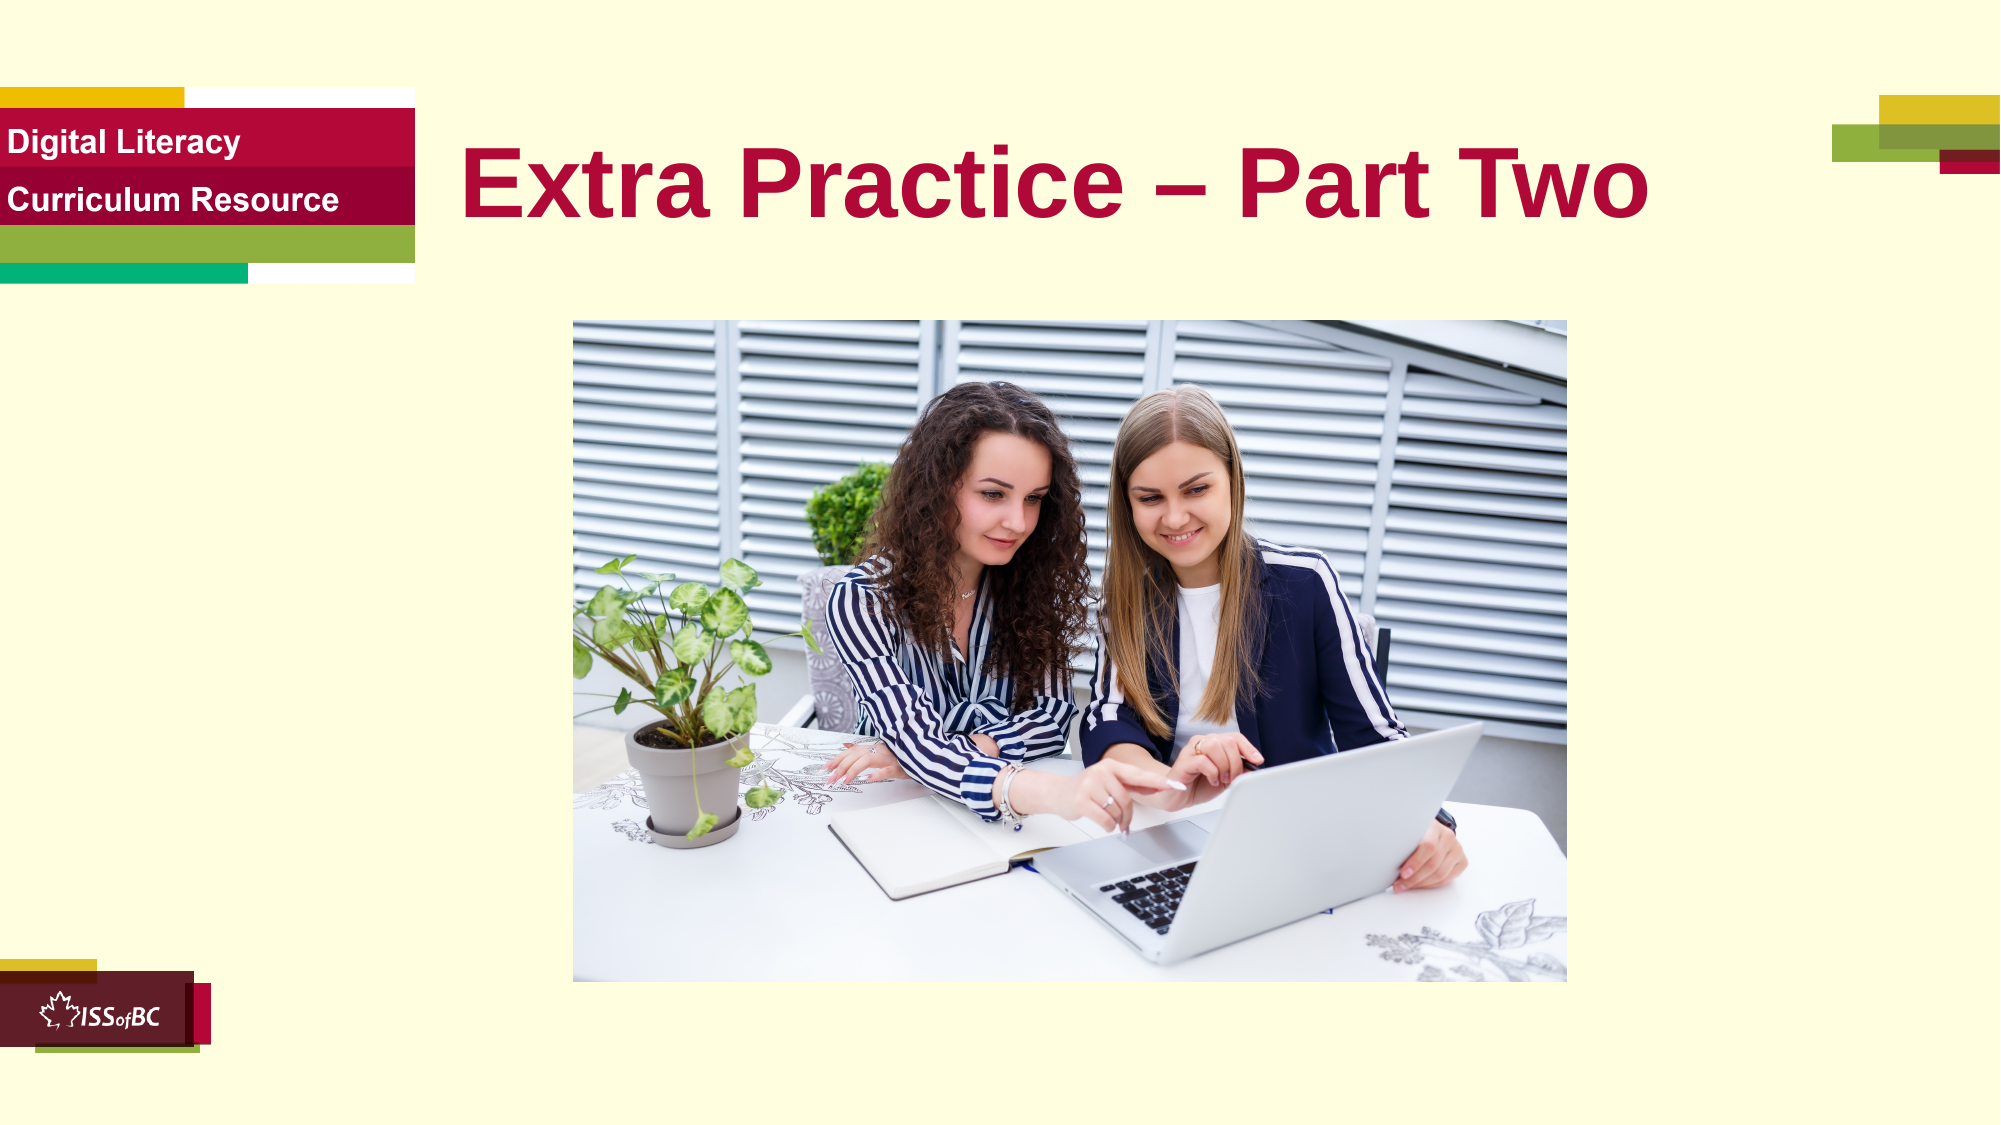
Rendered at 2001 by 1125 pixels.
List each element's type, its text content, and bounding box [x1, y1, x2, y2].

picture [573, 320, 1567, 982]
title Extra Practice – Part Two [207, 76, 1933, 295]
picture [0, 87, 415, 284]
picture [1933, 95, 2000, 174]
